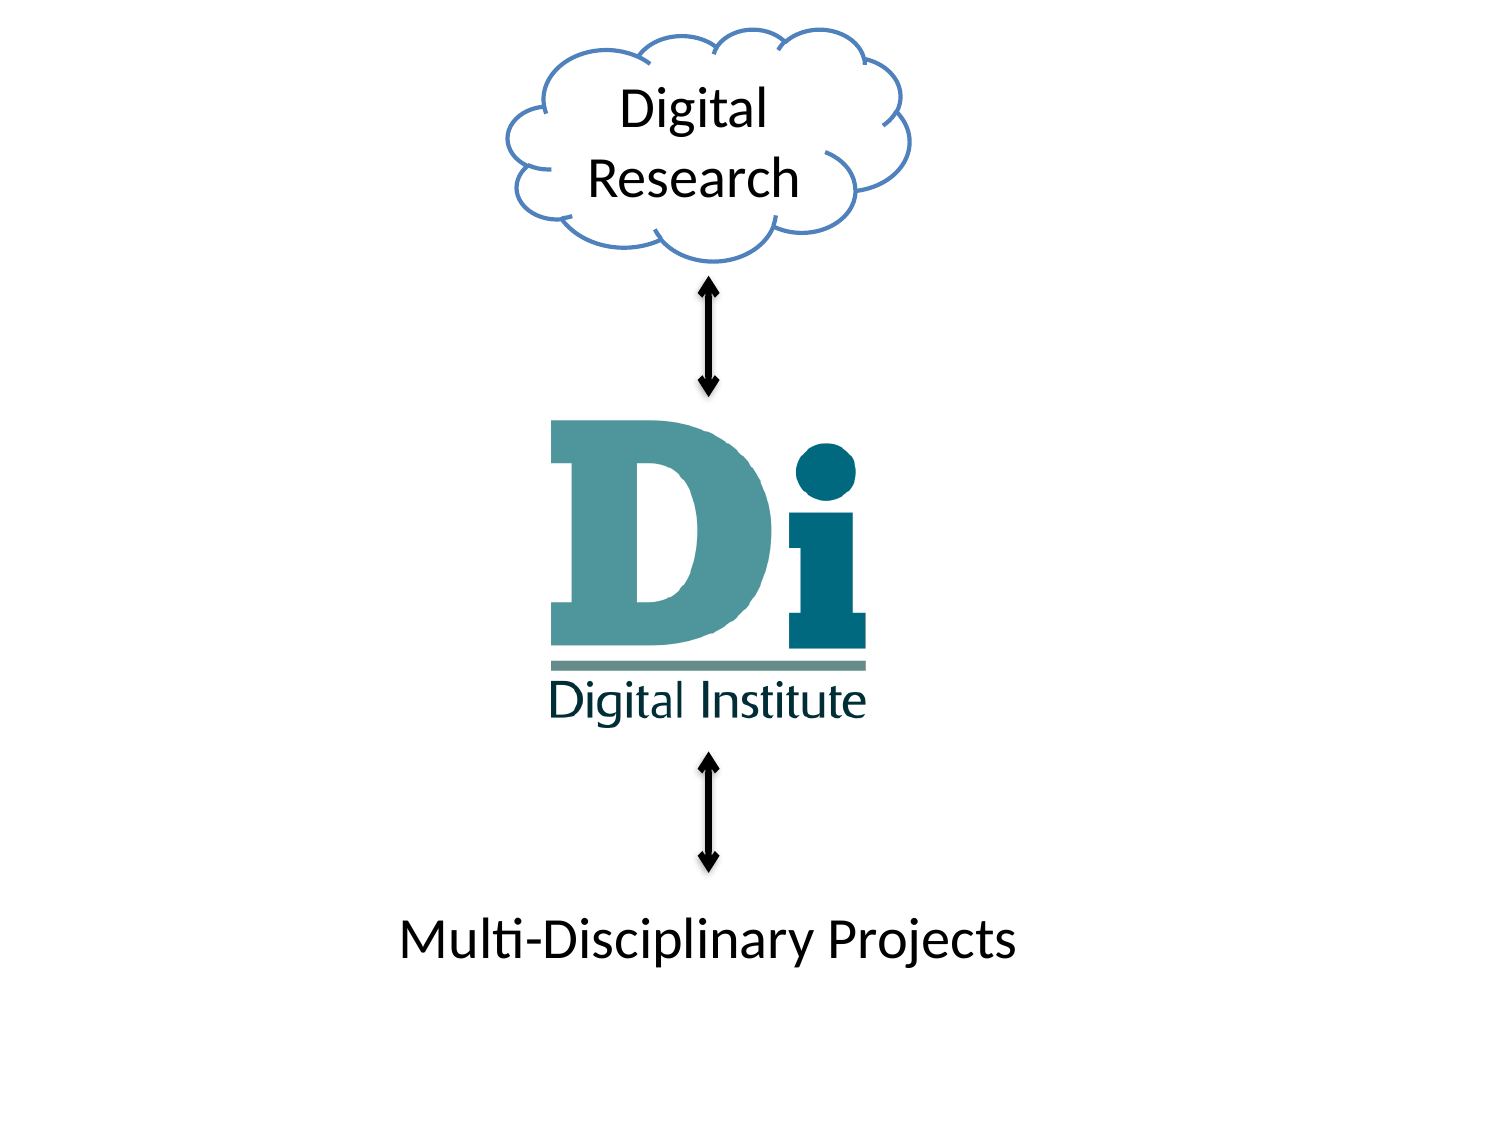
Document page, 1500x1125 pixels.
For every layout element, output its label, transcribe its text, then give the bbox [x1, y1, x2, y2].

text_box Multi-Disciplinary Projects [384, 893, 1033, 978]
picture [551, 420, 867, 729]
text_box Digital Research [505, 27, 912, 264]
